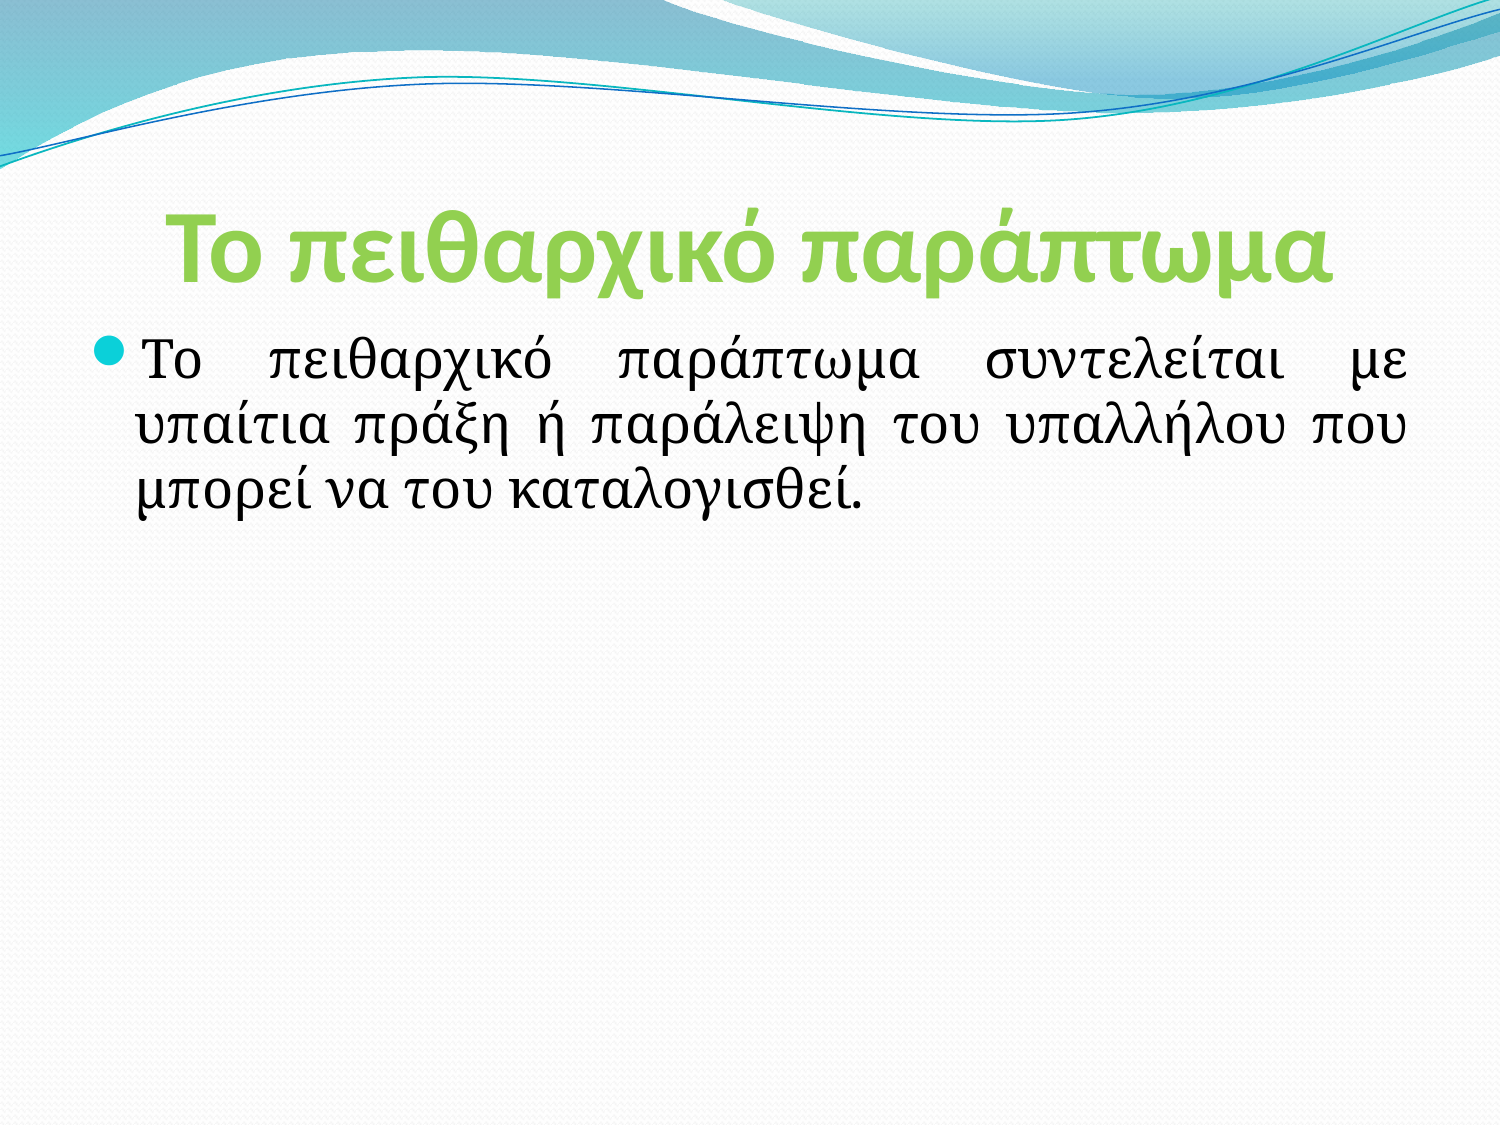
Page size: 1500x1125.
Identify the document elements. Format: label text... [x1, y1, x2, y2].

title Το πειθαρχικό παράπτωμα [75, 115, 1425, 303]
list Το πειθαρχικό παράπτωμα συντελείται με υπαίτια πράξη ή παράλειψη του υπαλλήλου που μπορεί να του καταλογισθεί. [75, 317, 1425, 1038]
